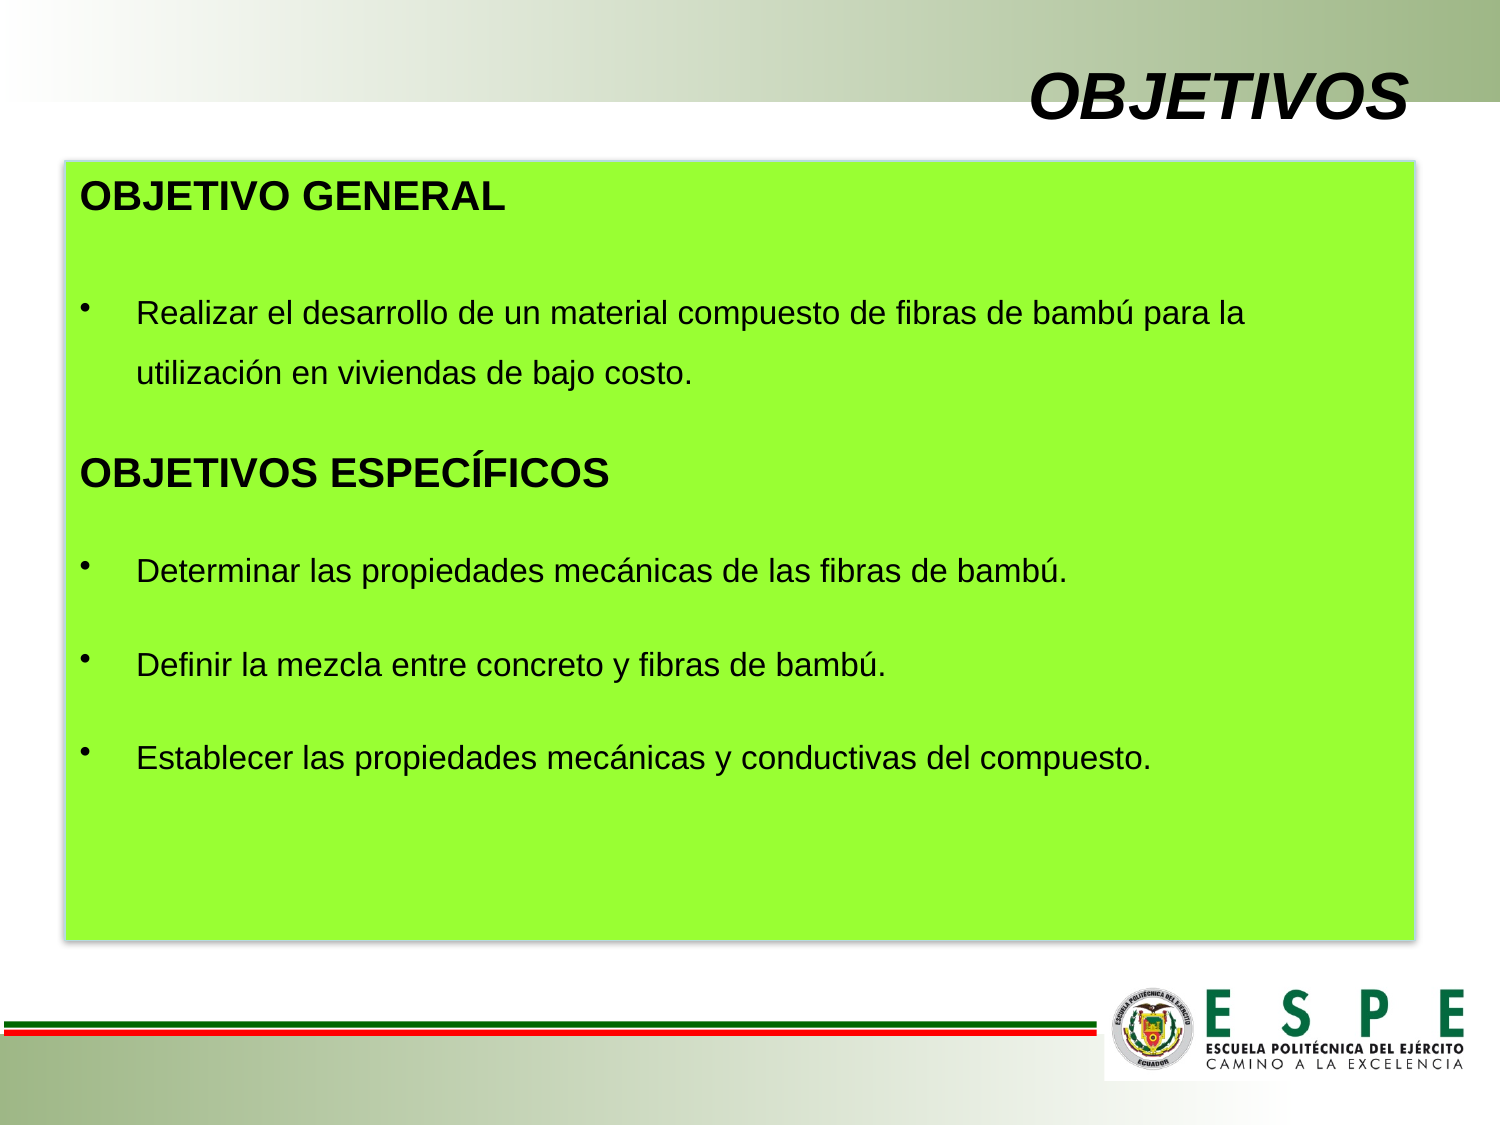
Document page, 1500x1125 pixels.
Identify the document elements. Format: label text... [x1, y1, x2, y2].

list OBJETIVO GENERAL Realizar el desarrollo de un material compuesto de fibras de bambú para la utilización en viviendas de bajo costo. OBJETIVOS ESPECÍFICOS Determinar las propiedades mecánicas de las fibras de bambú. Definir la mezcla entre concreto y fibras de bambú. Establecer las propiedades mecánicas y conductivas del compuesto. [64, 160, 1416, 941]
title OBJETIVOS [75, 45, 1425, 233]
picture [1104, 976, 1483, 1081]
